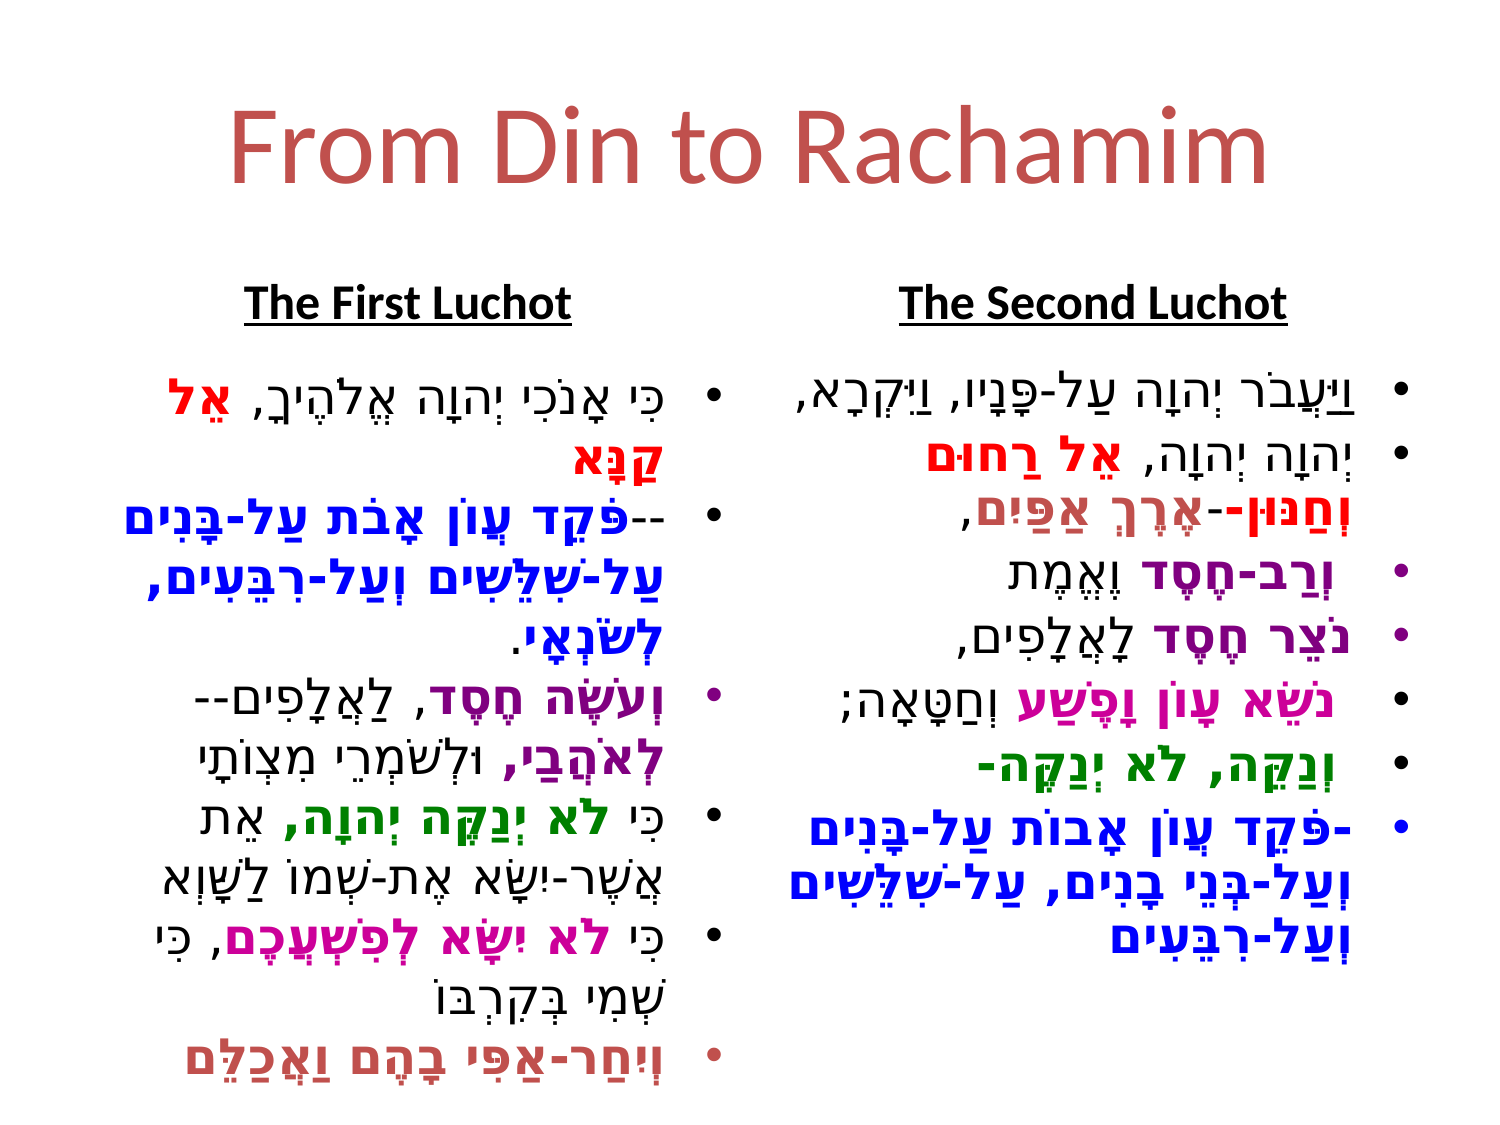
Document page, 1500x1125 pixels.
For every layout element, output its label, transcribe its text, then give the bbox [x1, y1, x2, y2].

list כִּי אָנֹכִי יְהוָה אֱלֹהֶיךָ, אֵל קַנָּא --פֹּקֵד עֲו‍ֹן אָבֹת עַל-בָּנִים עַל-שִׁלֵּשִׁים וְעַל-רִבֵּעִים, לְשֹׂנְאָי. וְעֹשֶׂה חֶסֶד, לַאֲלָפִים--לְאֹהֲבַי, וּלְשֹׁמְרֵי מִצְו‍ֹתָי כִּי לֹא יְנַקֶּה יְהוָה, אֵת אֲשֶׁר-יִשָּׂא אֶת-שְׁמוֹ לַשָּׁוְא כִּי לֹא יִשָּׂא לְפִשְׁעֲכֶם, כִּי שְׁמִי בְּקִרְבּוֹ וְיִחַר-אַפִּי בָהֶם וַאֲכַלֵּם [75, 356, 738, 1005]
list וַיַּעֲבֹר יְהוָה עַל-פָּנָיו, וַיִּקְרָא, יְהוָה יְהוָה, אֵל רַחוּם וְחַנּוּן--אֶרֶךְ אַפַּיִם, וְרַב-חֶסֶד וֶאֱמֶת נֹצֵר חֶסֶד לָאֲלָפִים, נֹשֵׂא עָו‍ֹן וָפֶשַׁע וְחַטָּאָה; וְנַקֵּה, לֹא יְנַקֶּה- -פֹּקֵד עֲו‍ֹן אָבוֹת עַל-בָּנִים וְעַל-בְּנֵי בָנִים, עַל-שִׁלֵּשִׁים וְעַל-רִבֵּעִים [761, 356, 1425, 1005]
list The Second Luchot [761, 231, 1425, 337]
title From Din to Rachamim [75, 45, 1425, 233]
list The First Luchot [76, 231, 740, 337]
